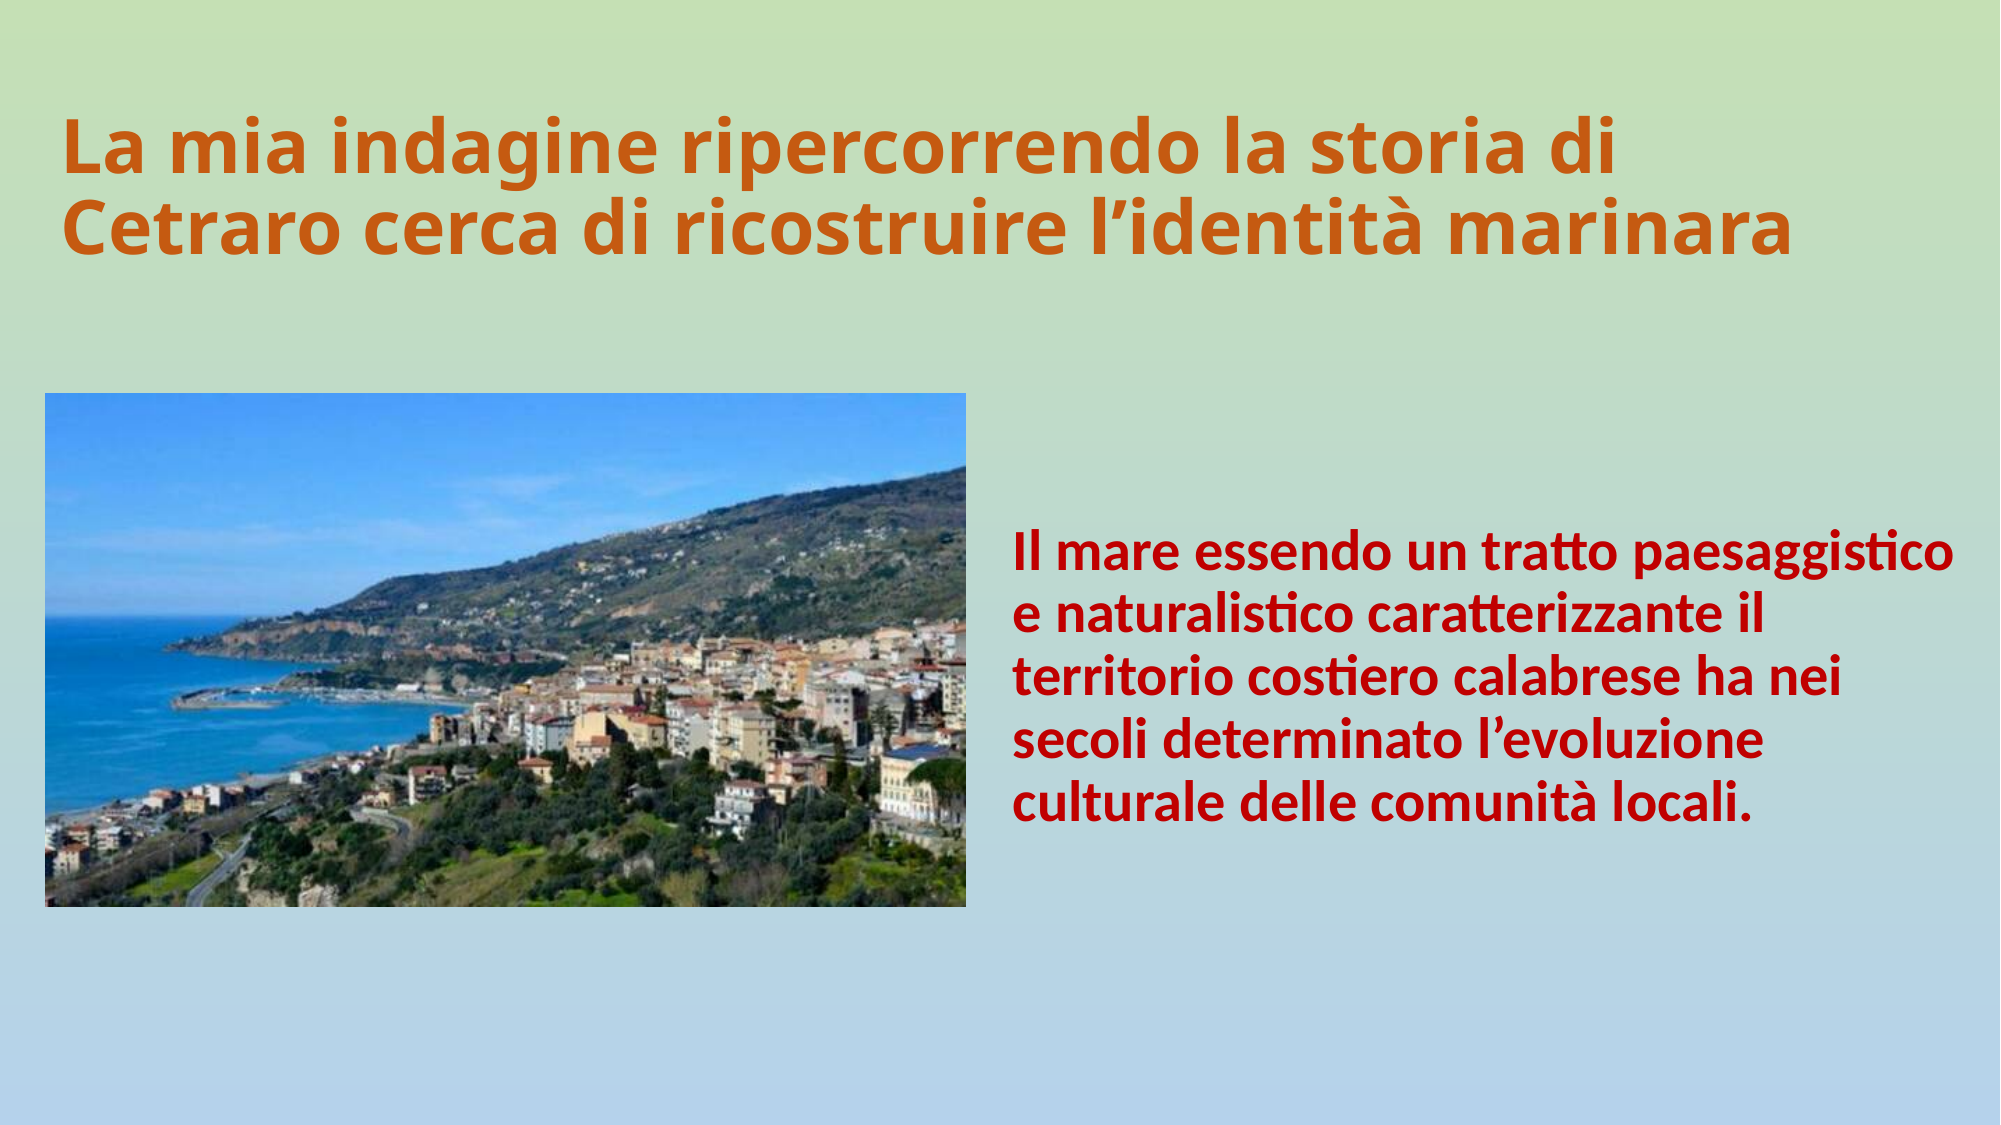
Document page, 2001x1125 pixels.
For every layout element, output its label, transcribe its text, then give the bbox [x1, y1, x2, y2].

title La mia indagine ripercorrendo la storia di Cetraro cerca di ricostruire l’identità marinara [45, 80, 1907, 299]
picture [45, 393, 966, 907]
list Il mare essendo un tratto paesaggistico e naturalistico caratterizzante il territorio costiero calabrese ha nei secoli determinato l’evoluzione culturale delle comunità locali. [997, 338, 2000, 1068]
